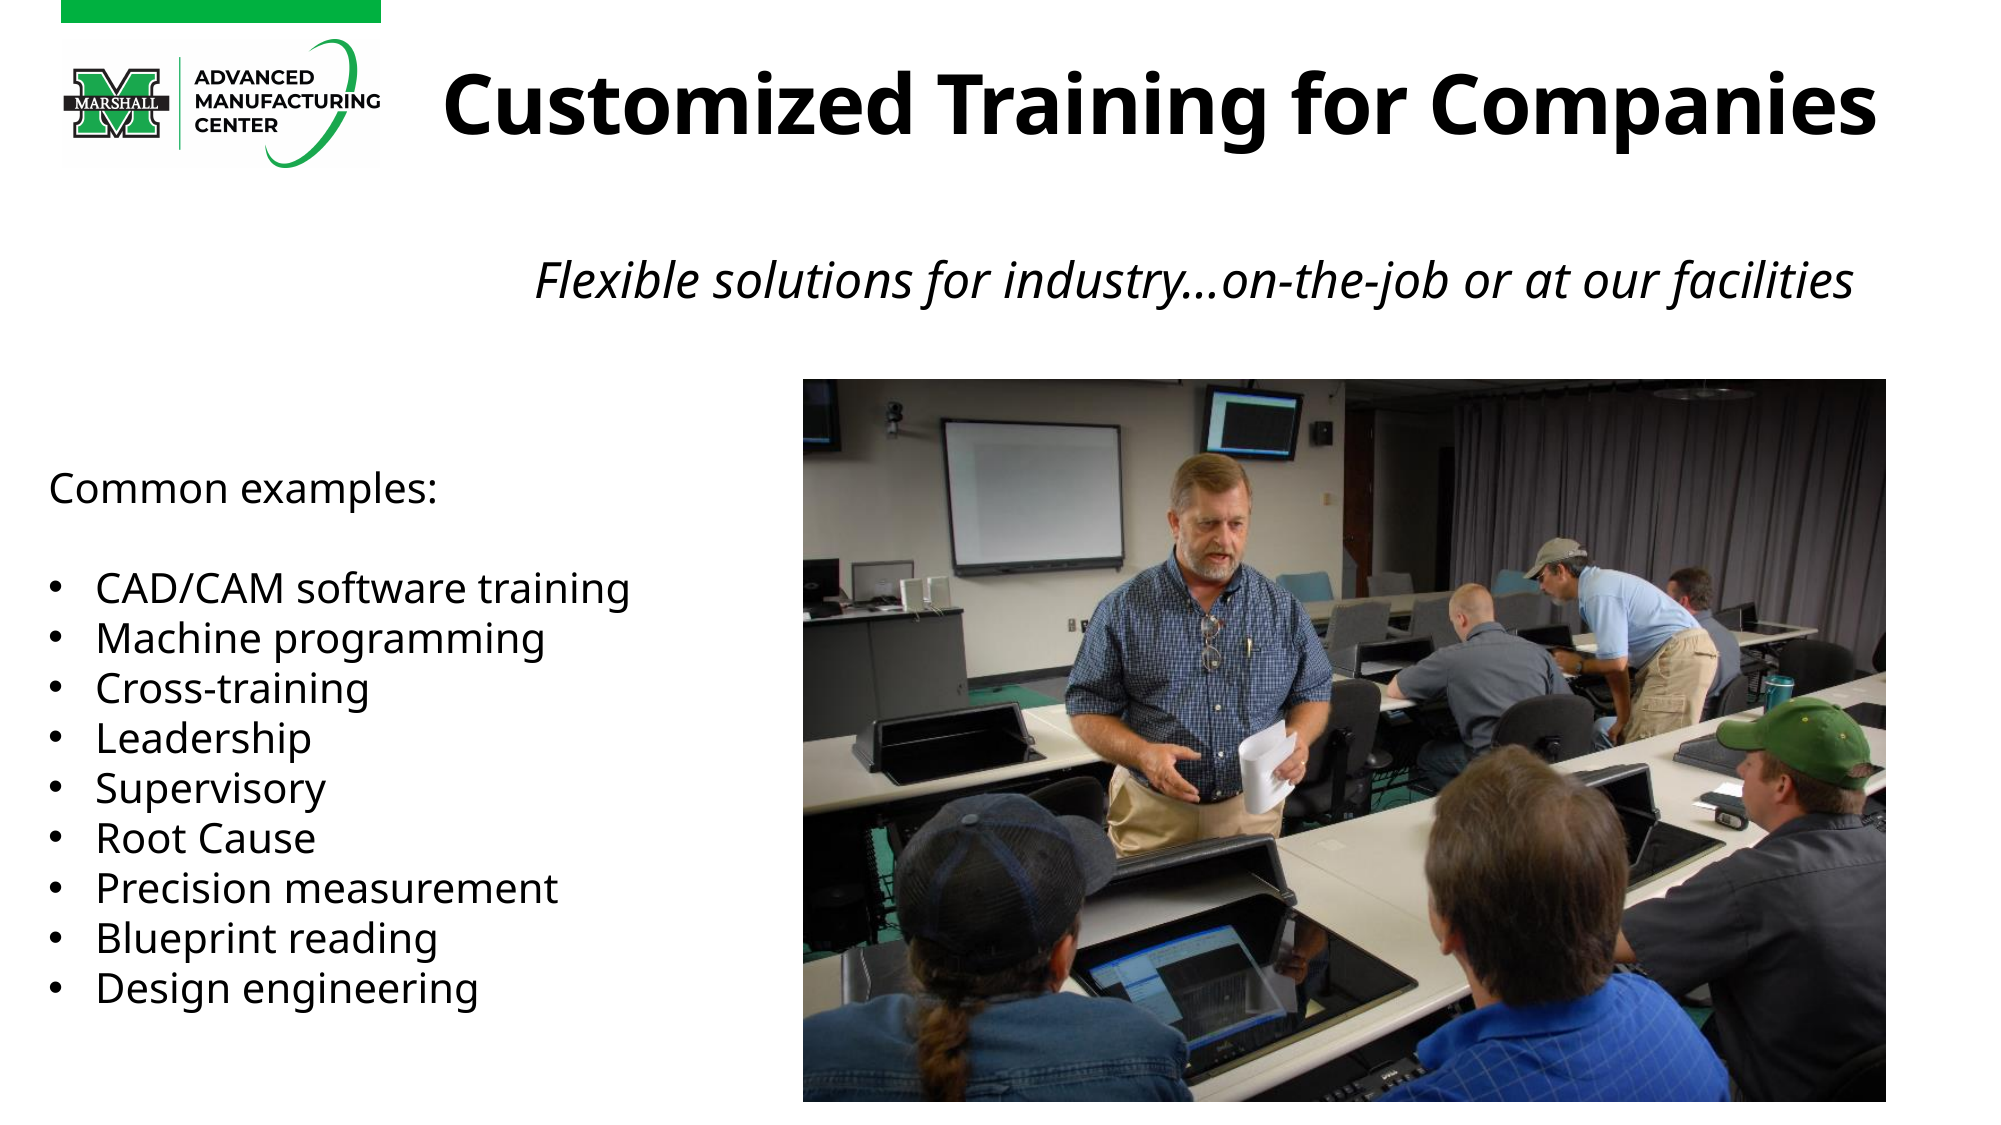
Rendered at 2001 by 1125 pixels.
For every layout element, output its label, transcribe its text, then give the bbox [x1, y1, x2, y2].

text_box Customized Training for Companies [380, 55, 1895, 161]
picture [803, 379, 1886, 1102]
text_box Flexible solutions for industry…on-the-job or at our facilities [33, 241, 1871, 379]
text_box [60, 0, 382, 24]
picture [62, 39, 380, 168]
text_box Common examples: CAD/CAM software training Machine programming Cross-training Leadership Supervisory Root Cause Precision measurement Blueprint reading Design engineering [33, 454, 683, 1064]
